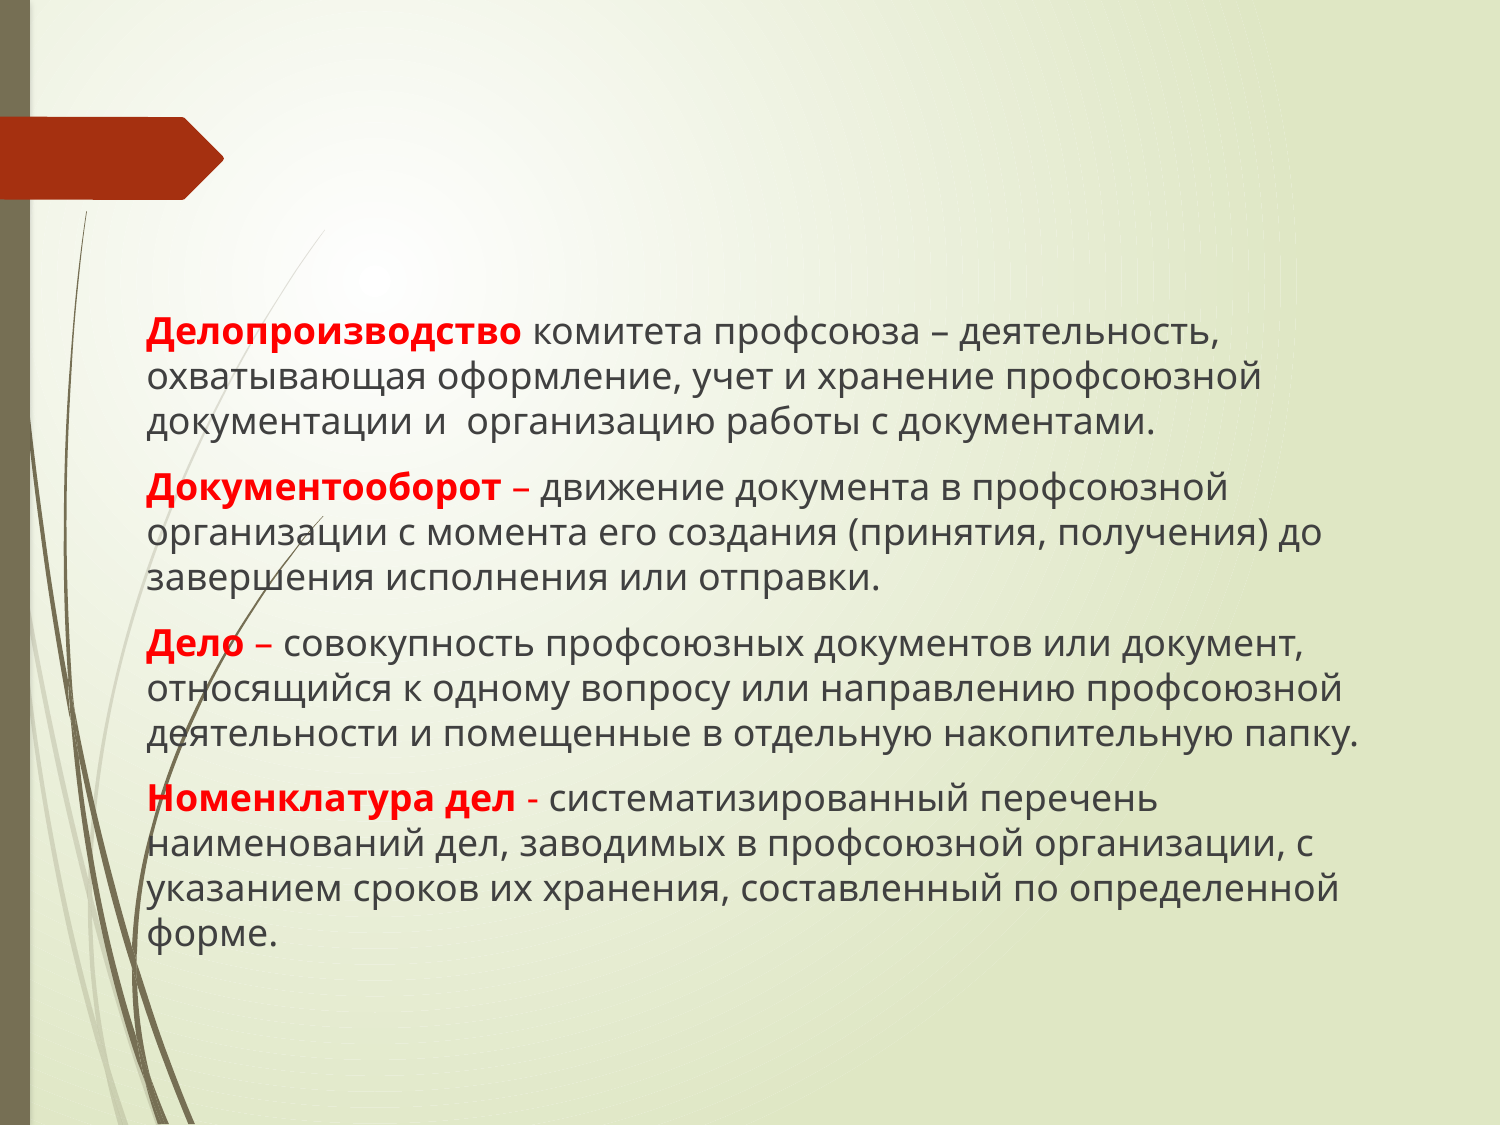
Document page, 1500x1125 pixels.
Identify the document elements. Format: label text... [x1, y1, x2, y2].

list Делопроизводство комитета профсоюза – деятельность, охватывающая оформление, учет и хранение профсоюзной документации и организацию работы с документами. Документооборот – движение документа в профсоюзной организации с момента его создания (принятия, получения) до завершения исполнения или отправки. Дело – совокупность профсоюзных документов или документ, относящийся к одному вопросу или направлению профсоюзной деятельности и помещенные в отдельную накопительную папку. Номенклатура дел - систематизированный перечень наименований дел, заводимых в профсоюзной организации, с указанием сроков их хранения, составленный по определенной форме. [75, 101, 1425, 1005]
